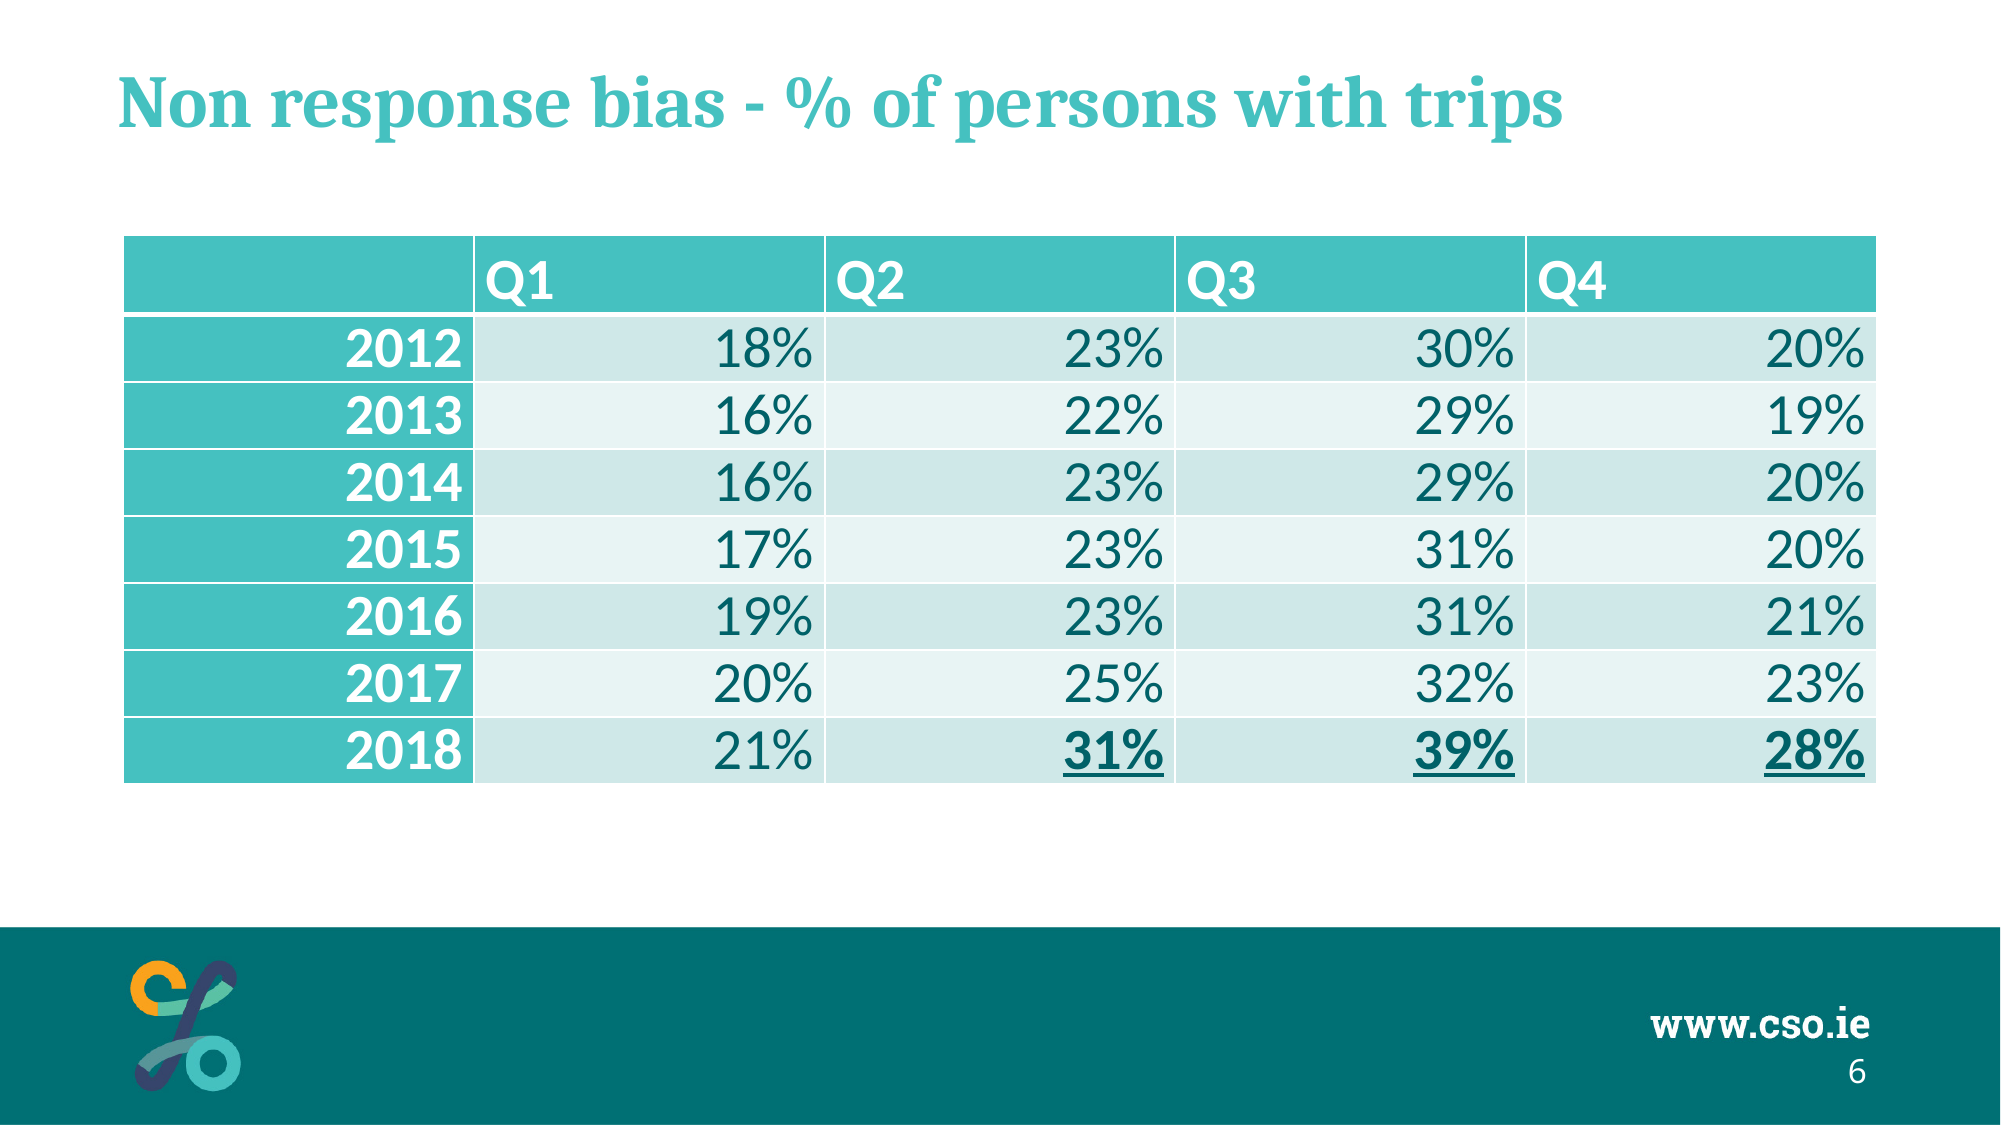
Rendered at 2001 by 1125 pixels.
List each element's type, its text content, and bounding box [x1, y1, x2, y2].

table_cell 25% [826, 651, 1174, 716]
table_cell 20% [475, 651, 824, 716]
table_cell 39% [1176, 718, 1525, 783]
table_cell 2018 [124, 718, 473, 783]
table_cell 19% [1527, 383, 1876, 448]
table_cell 20% [1527, 317, 1876, 381]
table_cell 17% [475, 517, 824, 582]
table_cell 29% [1176, 383, 1525, 448]
table_cell 20% [1527, 450, 1876, 515]
slide_number 6 [1661, 1042, 1882, 1103]
table_cell 2012 [124, 317, 473, 381]
table_cell 23% [826, 517, 1174, 582]
table_cell 2017 [124, 651, 473, 716]
table_header [124, 236, 473, 312]
table_header Q1 [475, 236, 824, 312]
table_cell 23% [826, 317, 1174, 381]
picture [0, 0, 2001, 1125]
table_cell 21% [475, 718, 824, 783]
table_cell 30% [1176, 317, 1525, 381]
title Non response bias - % of persons with trips [102, 45, 1900, 150]
table_cell 18% [475, 317, 824, 381]
table_cell 31% [1176, 584, 1525, 649]
table_cell 23% [826, 584, 1174, 649]
table_cell 20% [1527, 517, 1876, 582]
table_cell 16% [475, 383, 824, 448]
table_cell 19% [475, 584, 824, 649]
table_cell 23% [826, 450, 1174, 515]
table_cell 21% [1527, 584, 1876, 649]
table_header Q4 [1527, 236, 1876, 312]
table_cell 29% [1176, 450, 1525, 515]
table_cell 28% [1527, 718, 1876, 783]
table_cell 31% [1176, 517, 1525, 582]
table_cell 16% [475, 450, 824, 515]
table_header Q2 [826, 236, 1174, 312]
table_cell 31% [826, 718, 1174, 783]
table_header Q3 [1176, 236, 1525, 312]
table_cell 23% [1527, 651, 1876, 716]
table_cell 2014 [124, 450, 473, 515]
table_cell 32% [1176, 651, 1525, 716]
table_cell 2013 [124, 383, 473, 448]
table_cell 22% [826, 383, 1174, 448]
table_cell 2016 [124, 584, 473, 649]
table_cell 2015 [124, 517, 473, 582]
